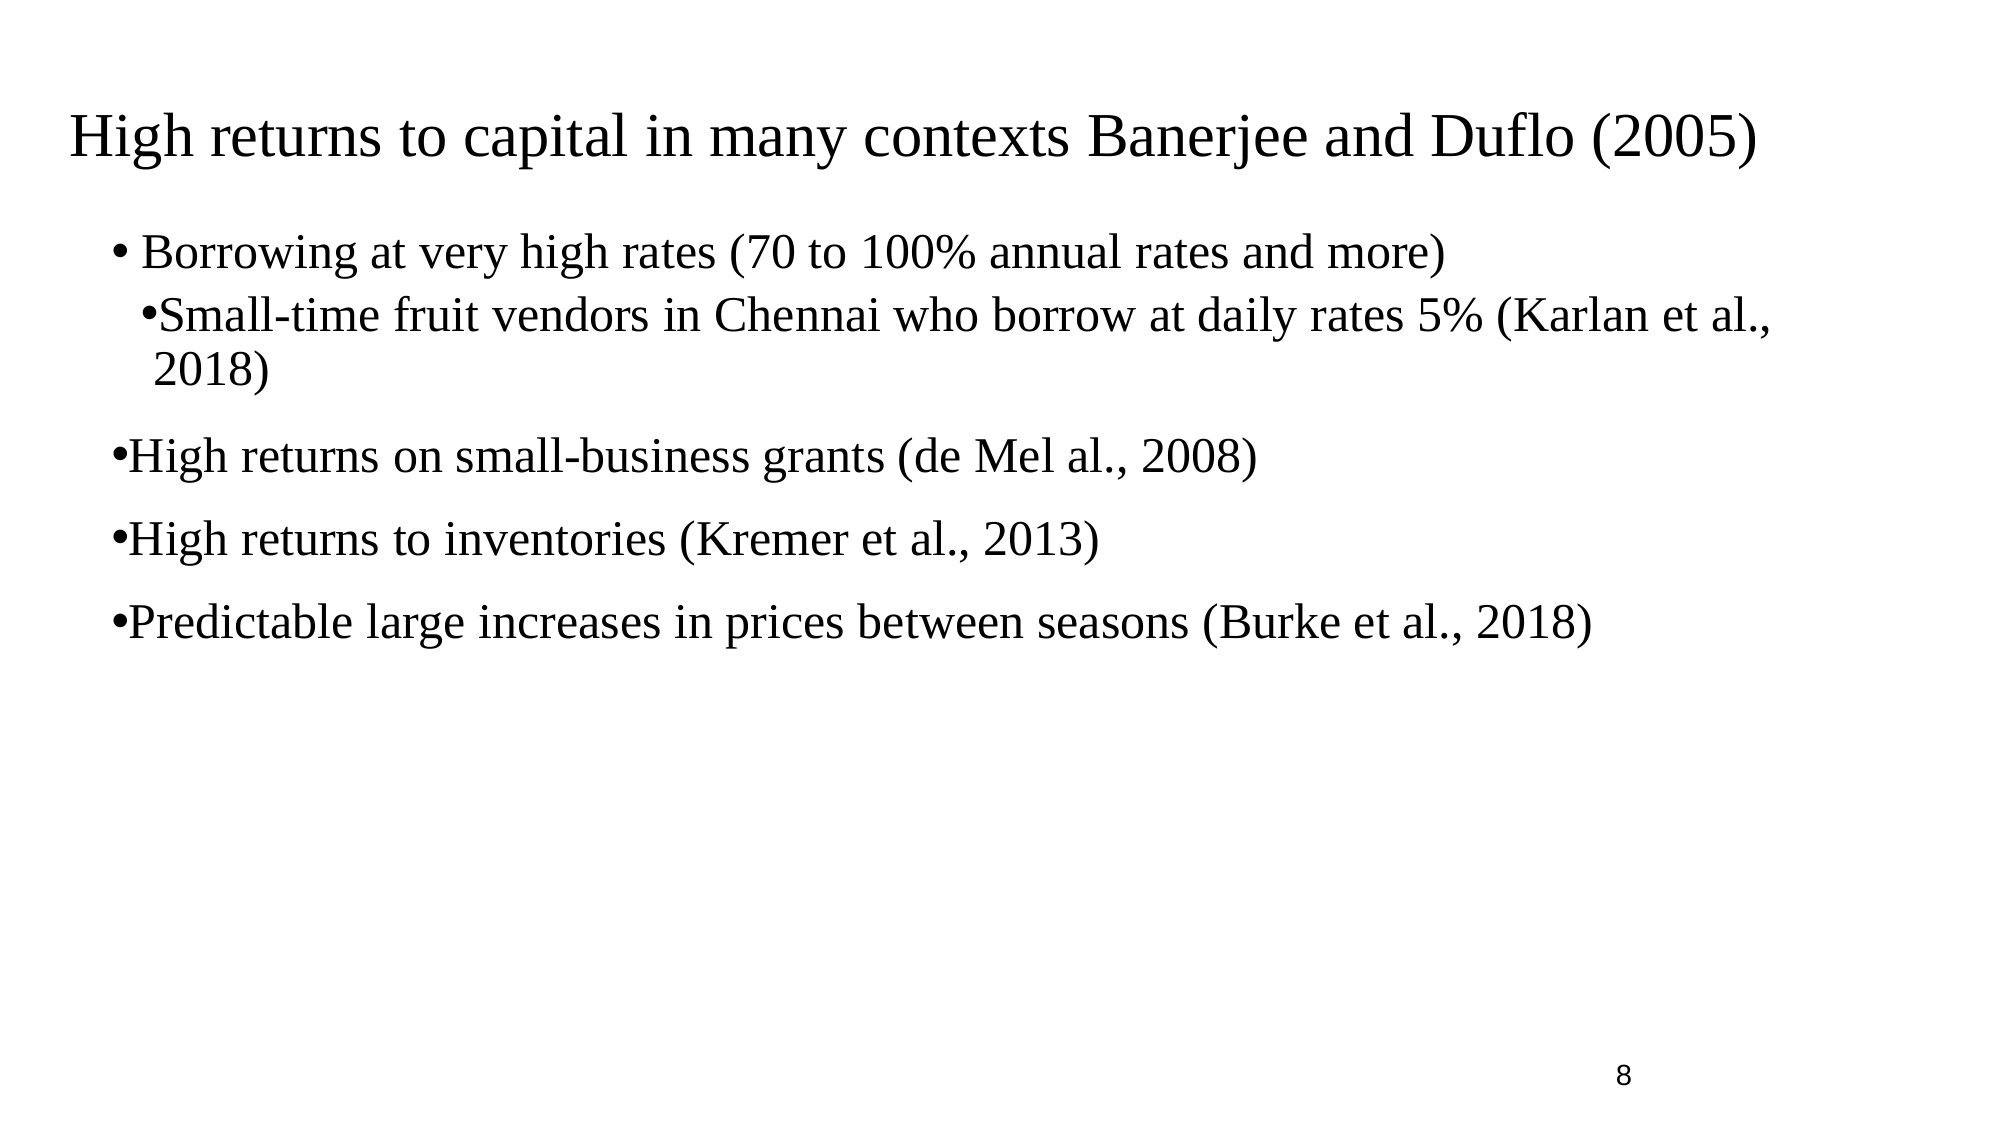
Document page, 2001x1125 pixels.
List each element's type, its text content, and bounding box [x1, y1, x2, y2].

slide_number 889 [1624, 1059, 1840, 1120]
list Borrowing at very high rates (70 to 100% annual rates and more) Small-time fruit vendors in Chennai who borrow at daily rates 5% (Karlan et al., 2018) High returns on small-business grants (de Mel al., 2008) High returns to inventories (Kremer et al., 2013) Predictable large increases in prices between seasons (Burke et al., 2018) [70, 205, 1830, 963]
text_box 8 [1601, 1048, 1648, 1099]
title High returns to capital in many contexts Banerjee and Duflo (2005) [49, 67, 1809, 190]
